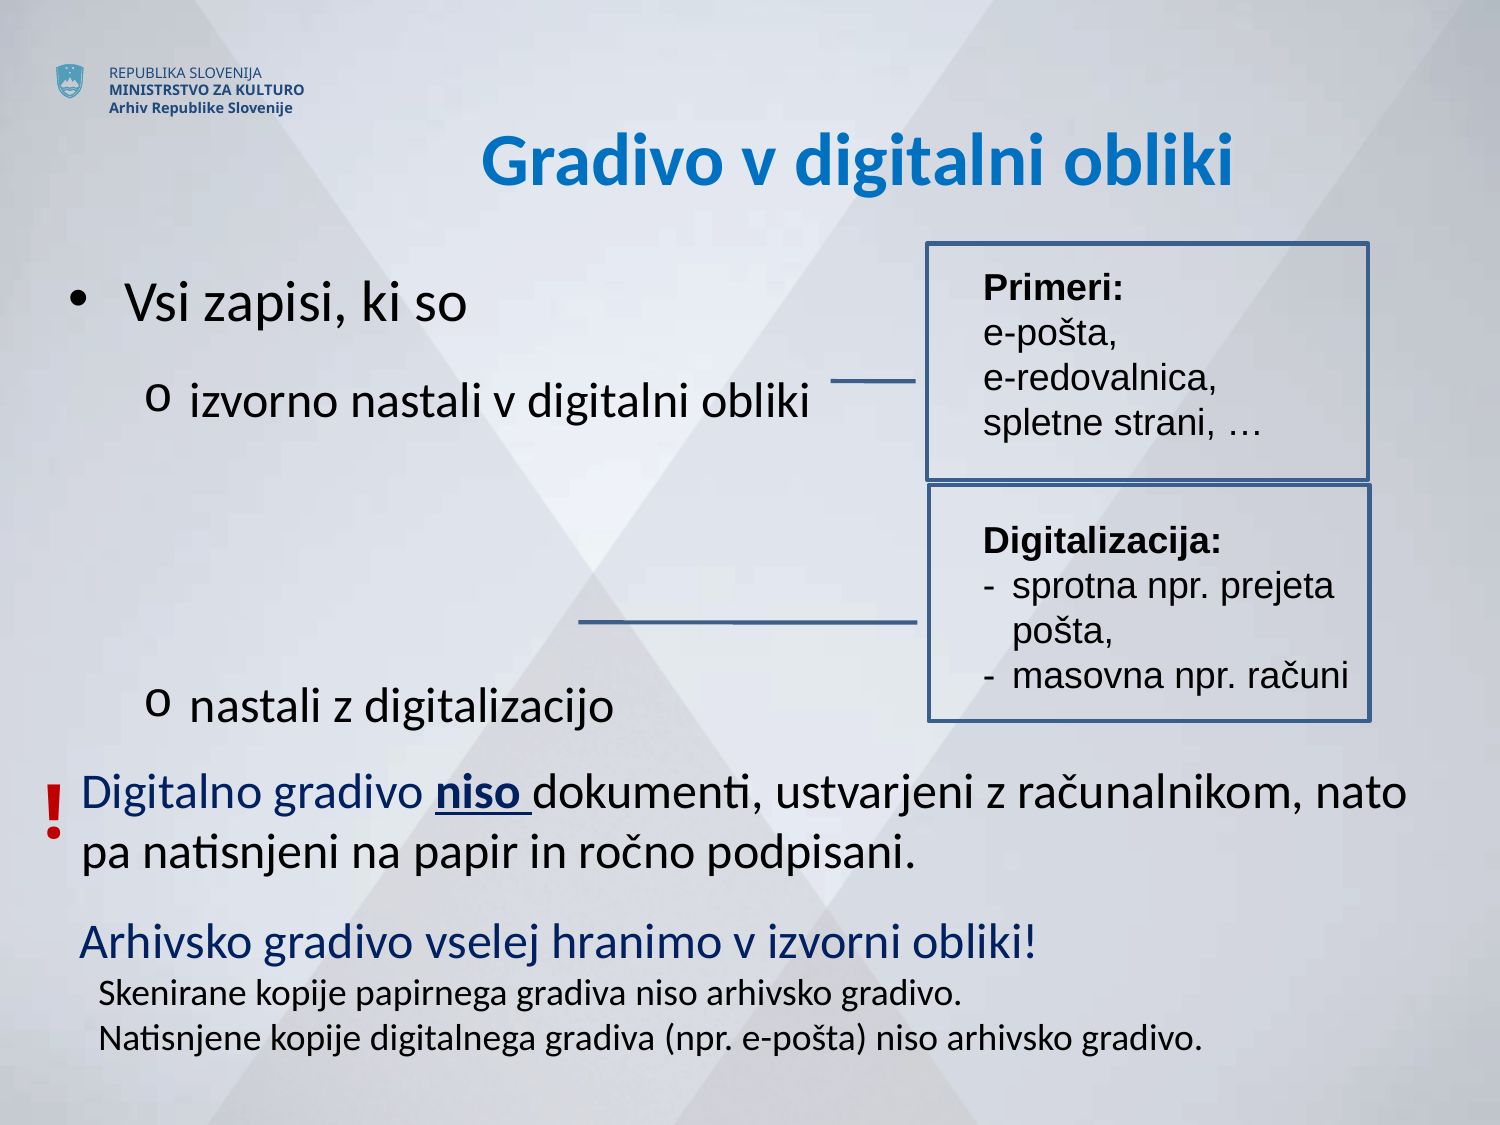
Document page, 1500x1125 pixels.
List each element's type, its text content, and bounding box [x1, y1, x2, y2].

picture [0, 0, 1500, 1125]
title Gradivo v digitalni obliki [466, 101, 1341, 209]
text_box [925, 241, 1370, 482]
list Vsi zapisi, ki so izvorno nastali v digitalni obliki nastali z digitalizacijo [53, 255, 928, 705]
text_box Digitalno gradivo niso dokumenti, ustvarjeni z računalnikom, nato pa natisnjeni na papir in ročno podpisani. [66, 751, 1461, 953]
text_box Primeri: e-pošta, e-redovalnica, spletne strani, … [968, 255, 1300, 451]
text_box Arhivsko gradivo vselej hranimo v izvorni obliki! Skenirane kopije papirnega gradiva niso arhivsko gradivo. Natisnjene kopije digitalnega gradiva (npr. e-pošta) niso arhivsko gradivo. [64, 862, 1436, 1047]
text_box ! [28, 756, 66, 862]
text_box [927, 483, 1372, 723]
text_box Digitalizacija: - sprotna npr. prejeta pošta, - masovna npr. računi [968, 508, 1370, 703]
text_box [578, 620, 918, 625]
text_box [830, 378, 916, 384]
